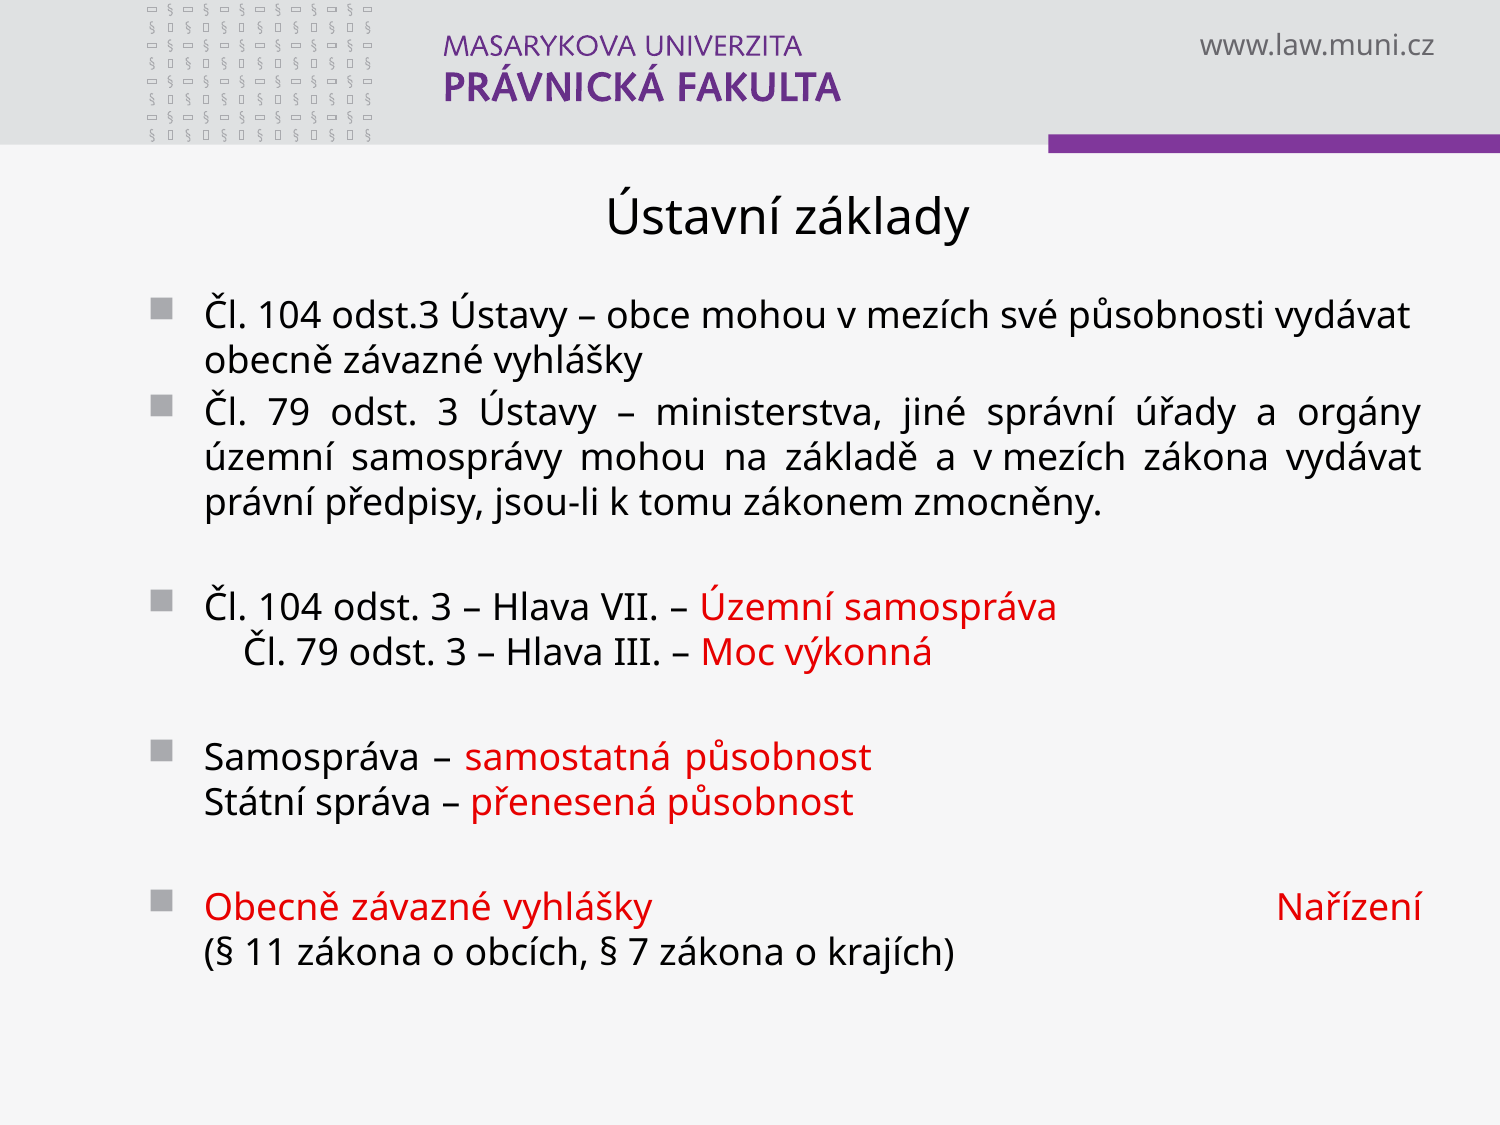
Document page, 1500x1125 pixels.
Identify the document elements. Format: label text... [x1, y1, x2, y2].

title Ústavní základy [150, 184, 1425, 268]
list Čl. 104 odst.3 Ústavy – obce mohou v mezích své působnosti vydávat obecně závazné vyhlášky Čl. 79 odst. 3 Ústavy – ministerstva, jiné správní úřady a orgány územní samosprávy mohou na základě a v mezích zákona vydávat právní předpisy, jsou-li k tomu zákonem zmocněny. Čl. 104 odst. 3 – Hlava VII. – Územní samospráva Čl. 79 odst. 3 – Hlava III. – Moc výkonná Samospráva – samostatná působnost Státní správa – přenesená působnost Obecně závazné vyhlášky Nařízení (§ 11 zákona o obcích, § 7 zákona o krajích) [147, 290, 1423, 1006]
